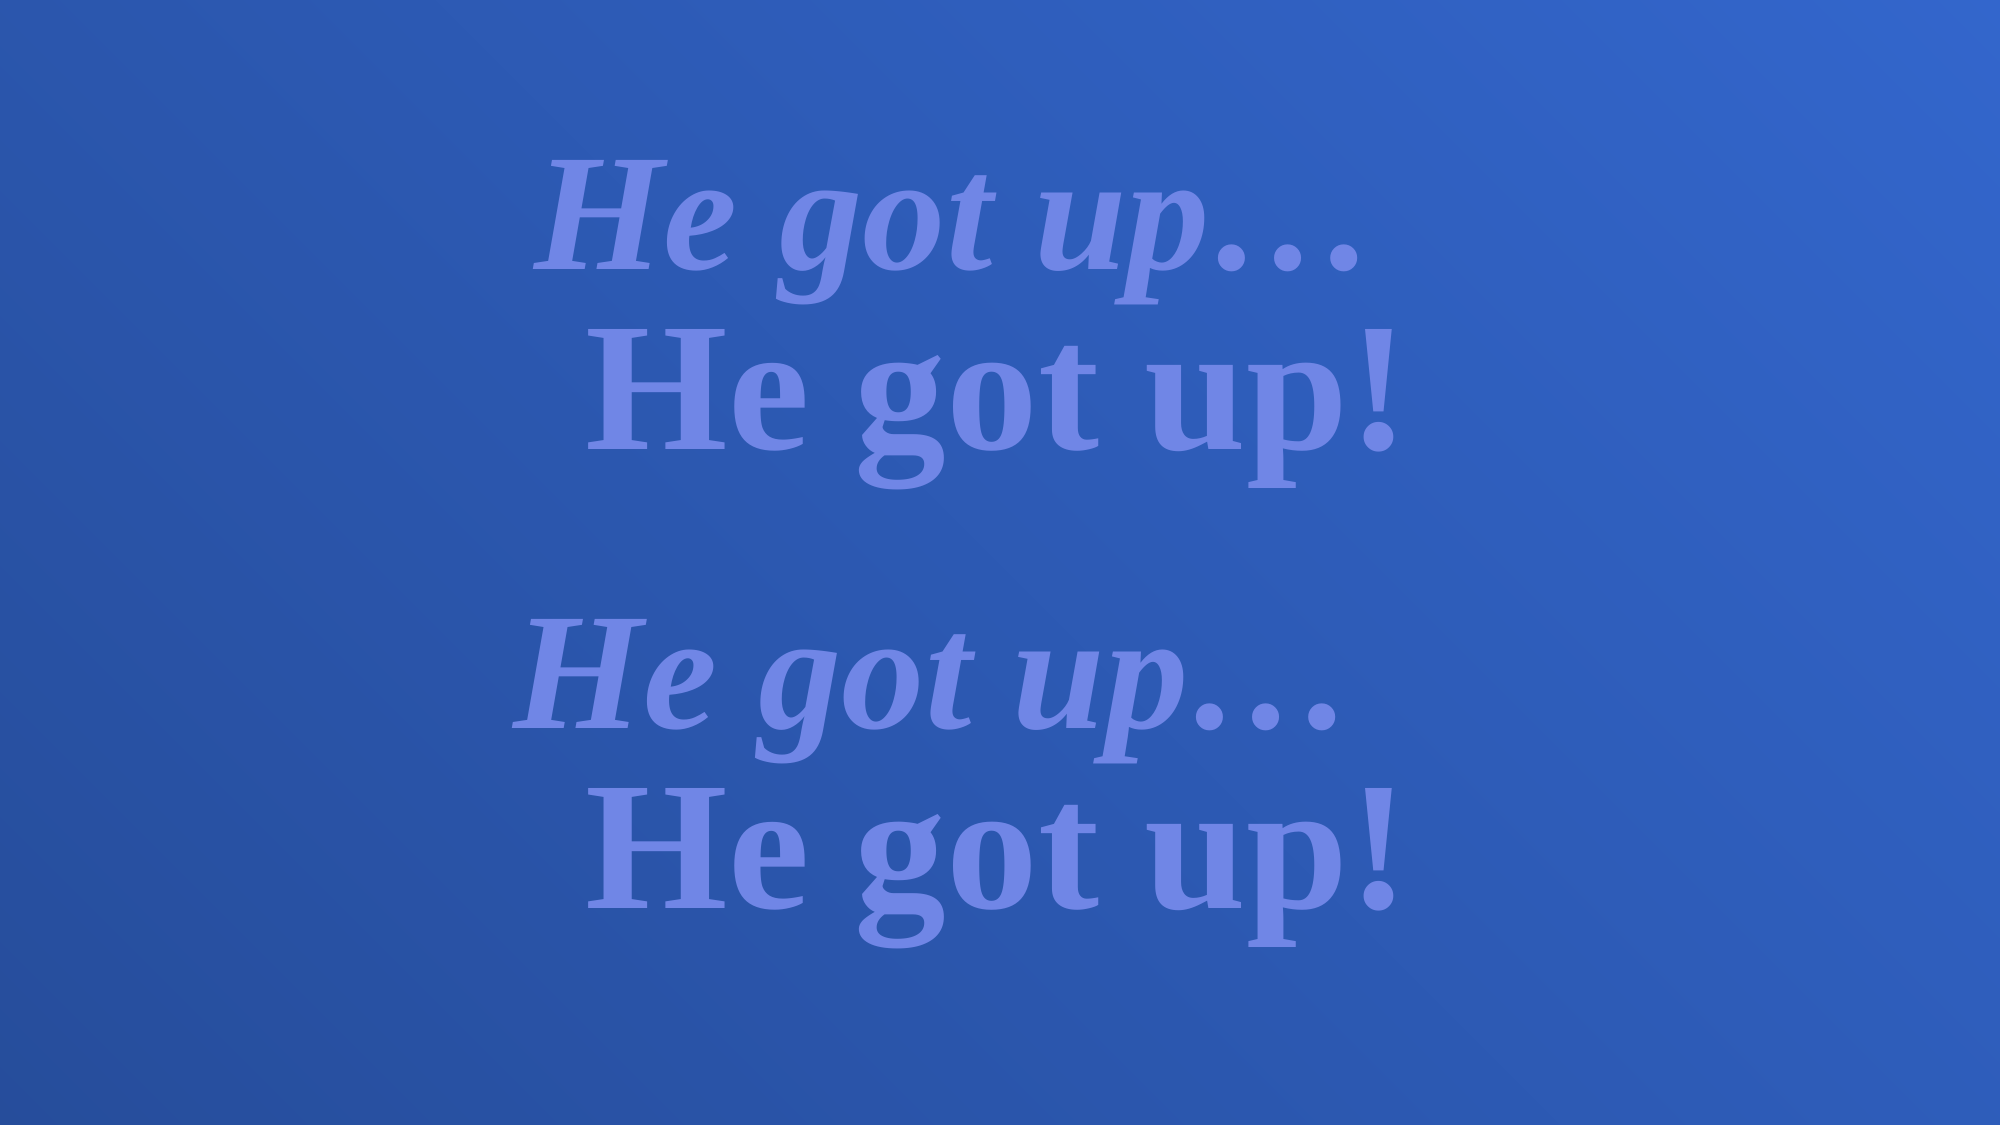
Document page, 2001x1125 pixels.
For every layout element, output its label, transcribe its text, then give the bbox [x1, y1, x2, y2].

text_box He got up… He got up! He got up… He got up! [0, 112, 1998, 1125]
